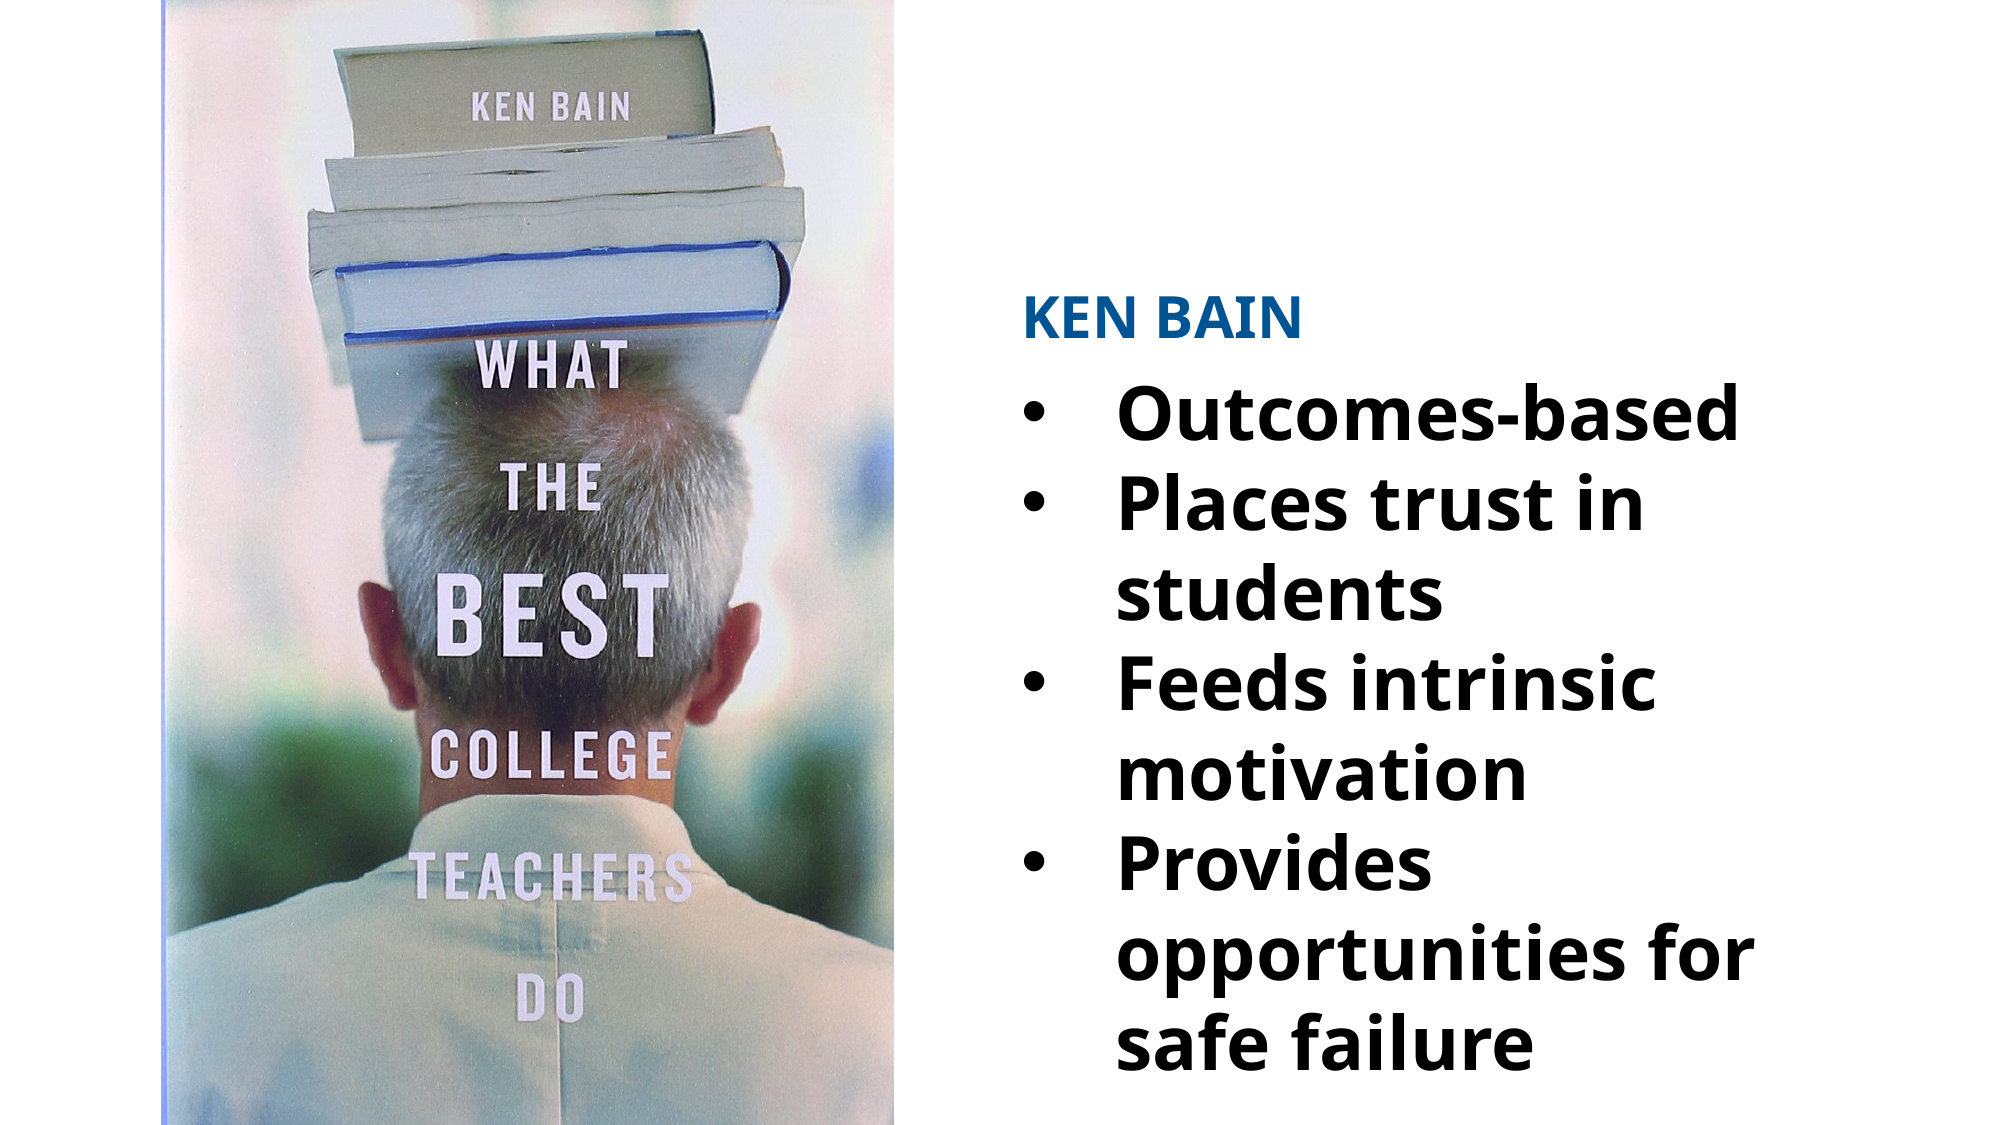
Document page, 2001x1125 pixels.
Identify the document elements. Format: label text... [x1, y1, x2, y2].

picture [161, 0, 895, 1125]
text_box KEN BAIN [1006, 272, 1941, 358]
text_box Outcomes-based Places trust in students Feeds intrinsic motivation Provides opportunities for safe failure [1006, 358, 1941, 1094]
